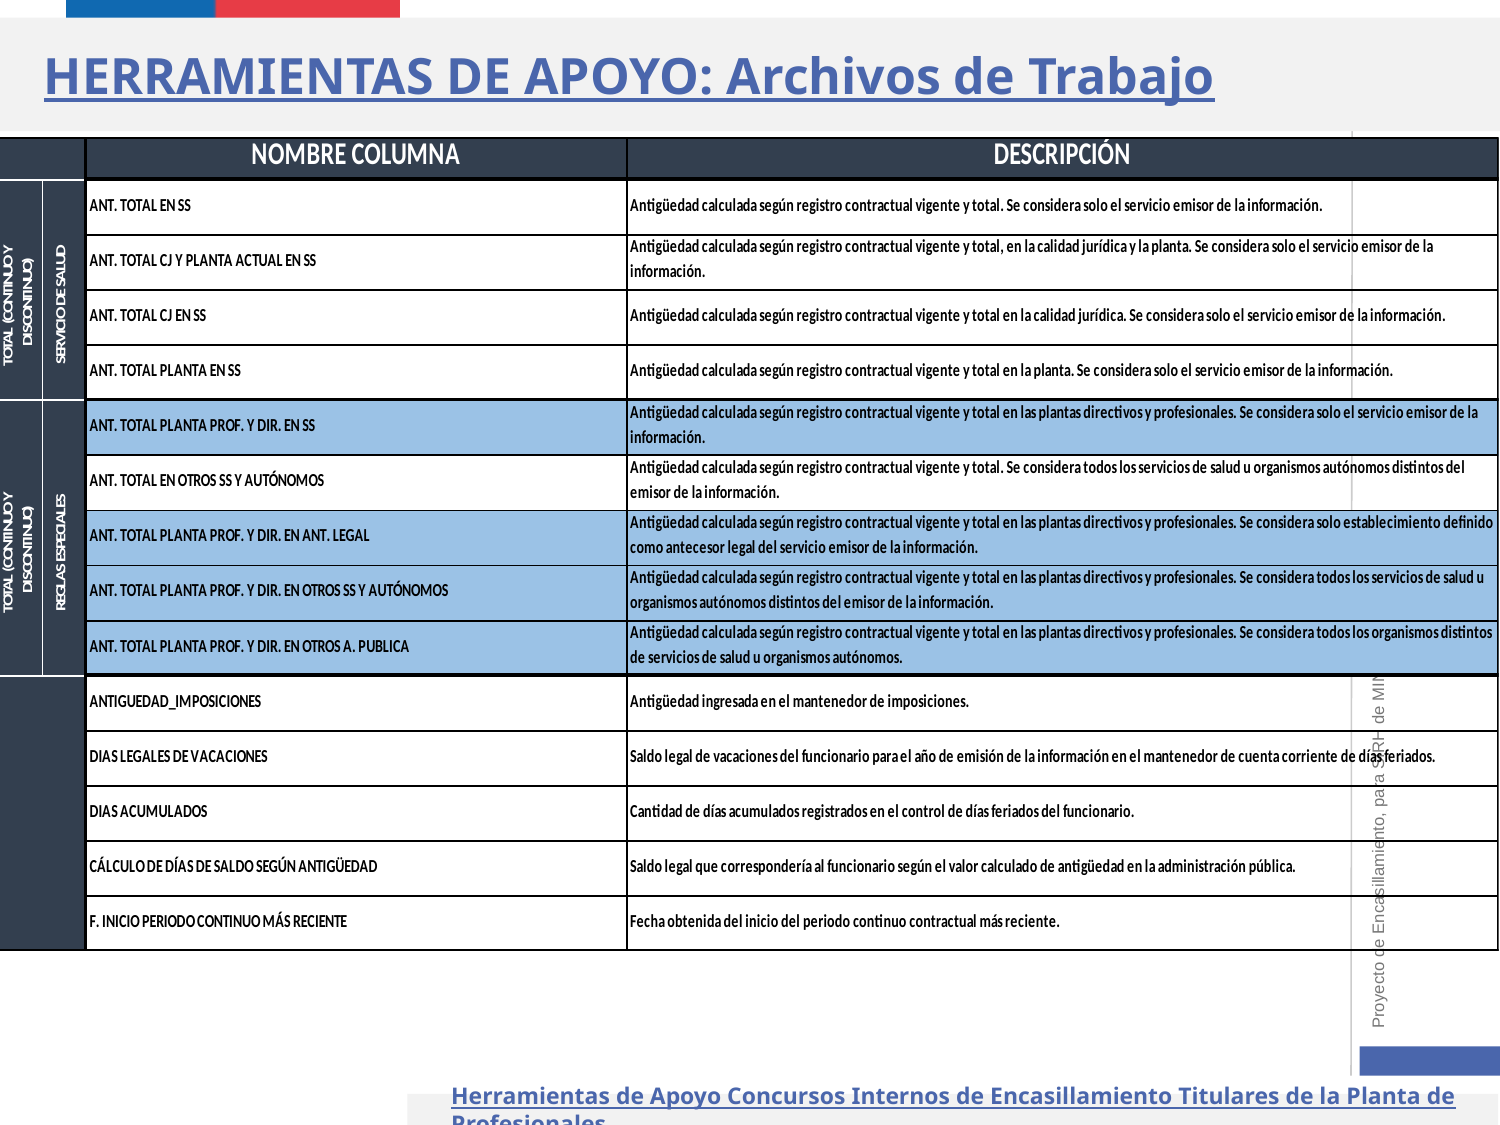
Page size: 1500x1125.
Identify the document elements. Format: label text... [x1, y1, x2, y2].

text_box Herramientas de Apoyo Concursos Internos de Encasillamiento Titulares de la Planta de Profesionales. [407, 1093, 1499, 1125]
picture [0, 136, 1500, 953]
picture [66, 0, 400, 17]
text_box HERRAMIENTAS DE APOYO: Archivos de Trabajo [0, 17, 1500, 132]
